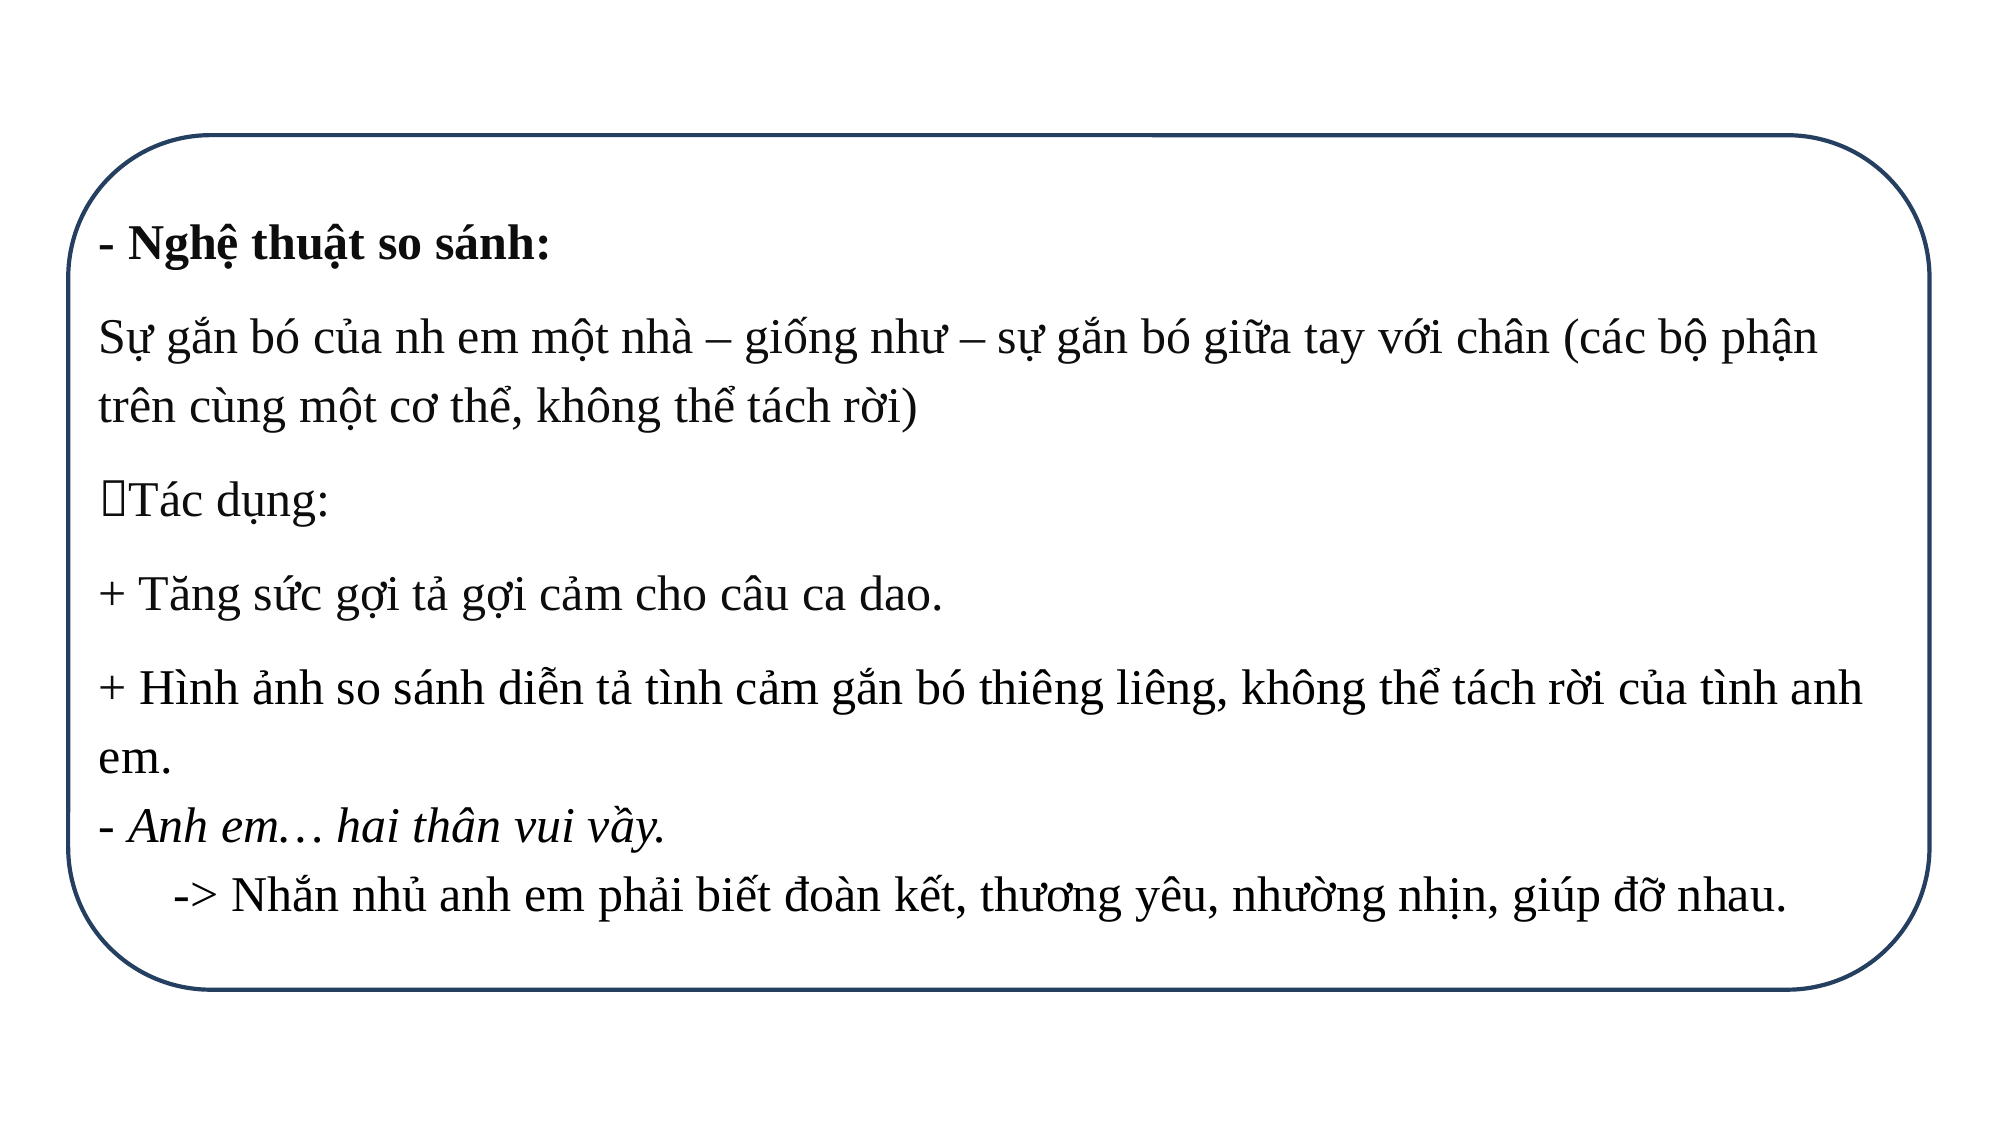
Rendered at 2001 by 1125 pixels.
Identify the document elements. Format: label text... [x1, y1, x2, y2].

text_box [96, 135, 1902, 193]
text_box - Nghệ thuật so sánh: Sự gắn bó của nh em một nhà – giống như – sự gắn bó giữa tay với chân (các bộ phận trên cùng một cơ thể, không thể tách rời) Tác dụng: + Tăng sức gợi tả gợi cảm cho câu ca dao. + Hình ảnh so sánh diễn tả tình cảm gắn bó thiêng liêng, không thể tách rời của tình anh em. - Anh em… hai thân vui vầy. -> Nhắn nhủ anh em phải biết đoàn kết, thương yêu, nhường nhịn, giúp đỡ nhau. [84, 193, 1916, 929]
text_box [68, 212, 84, 913]
text_box [1916, 217, 1930, 908]
text_box [93, 929, 1904, 990]
